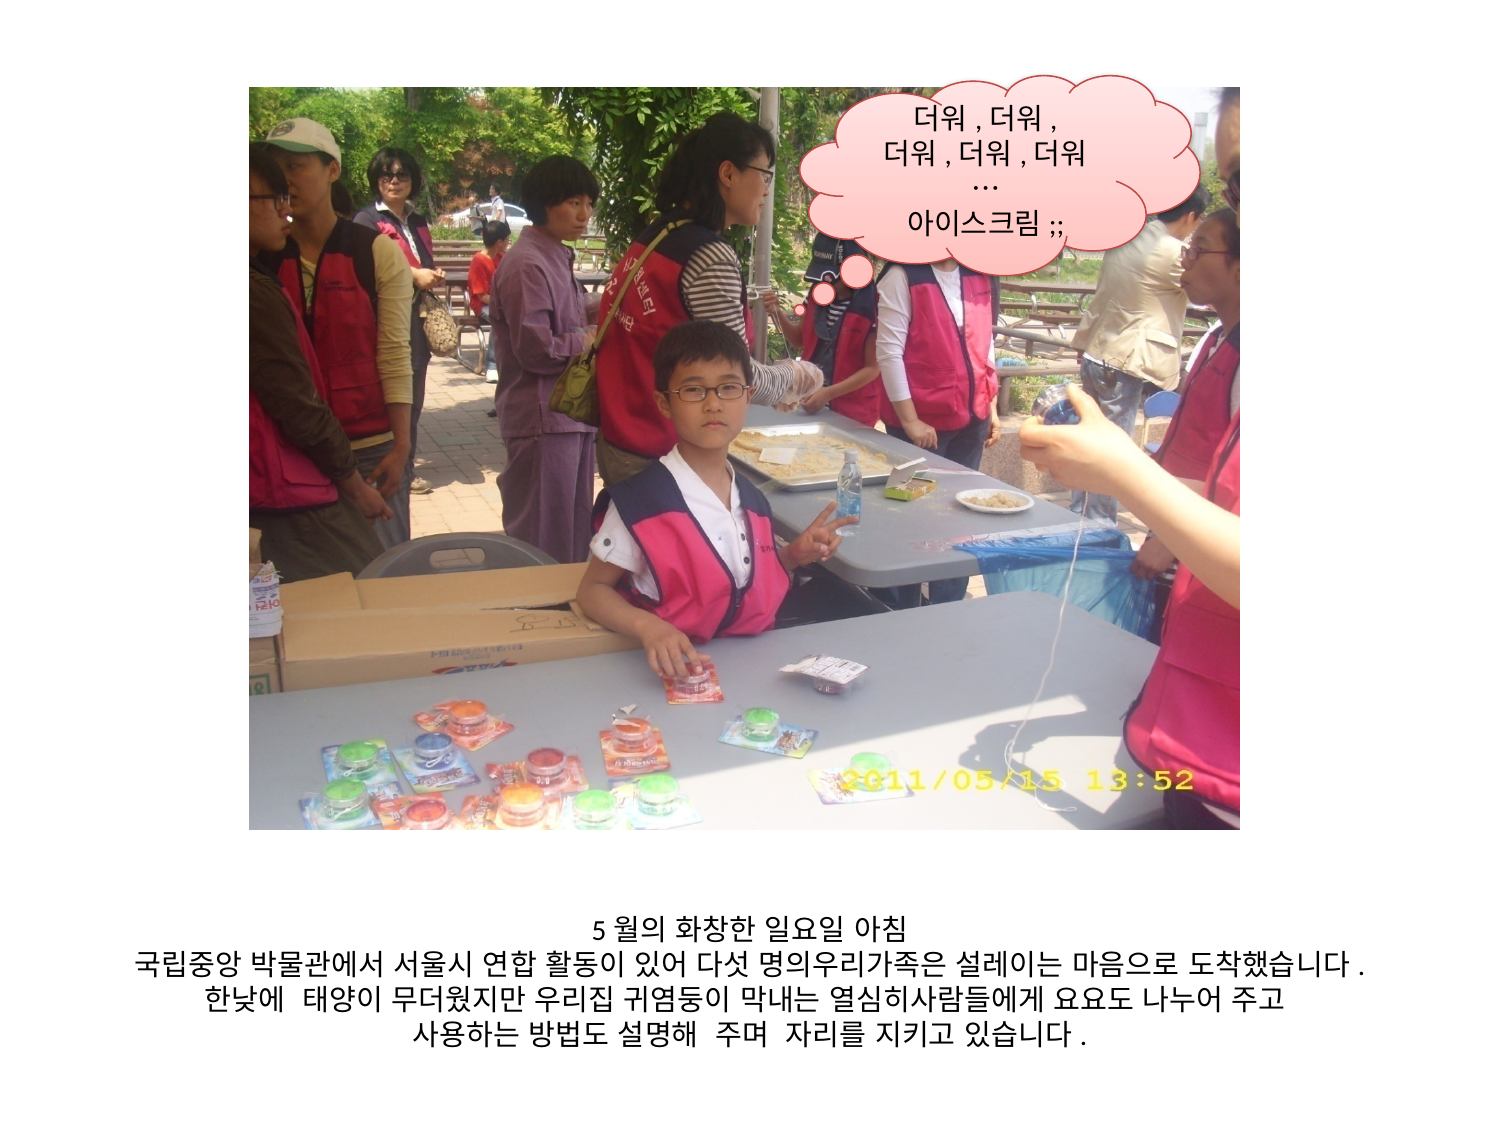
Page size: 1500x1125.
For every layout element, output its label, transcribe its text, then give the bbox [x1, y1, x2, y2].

text_box 더워,더워, 더워,더워,더워… 아이스크림;; [1012, 74, 1145, 85]
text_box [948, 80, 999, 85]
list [249, 87, 1241, 831]
title 5월의 화창한 일요일 아침 국립중앙 박물관에서 서울시 연합 활동이 있어 다섯 명의우리가족은 설레이는 마음으로 도착했습니다. 한낮에 태양이 무더웠지만 우리집 귀염둥이 막내는 열심히사람들에게 요요도 나누어 주고 사용하는 방법도 설명해 주며 자리를 지키고 있습니다. [0, 837, 1500, 1125]
